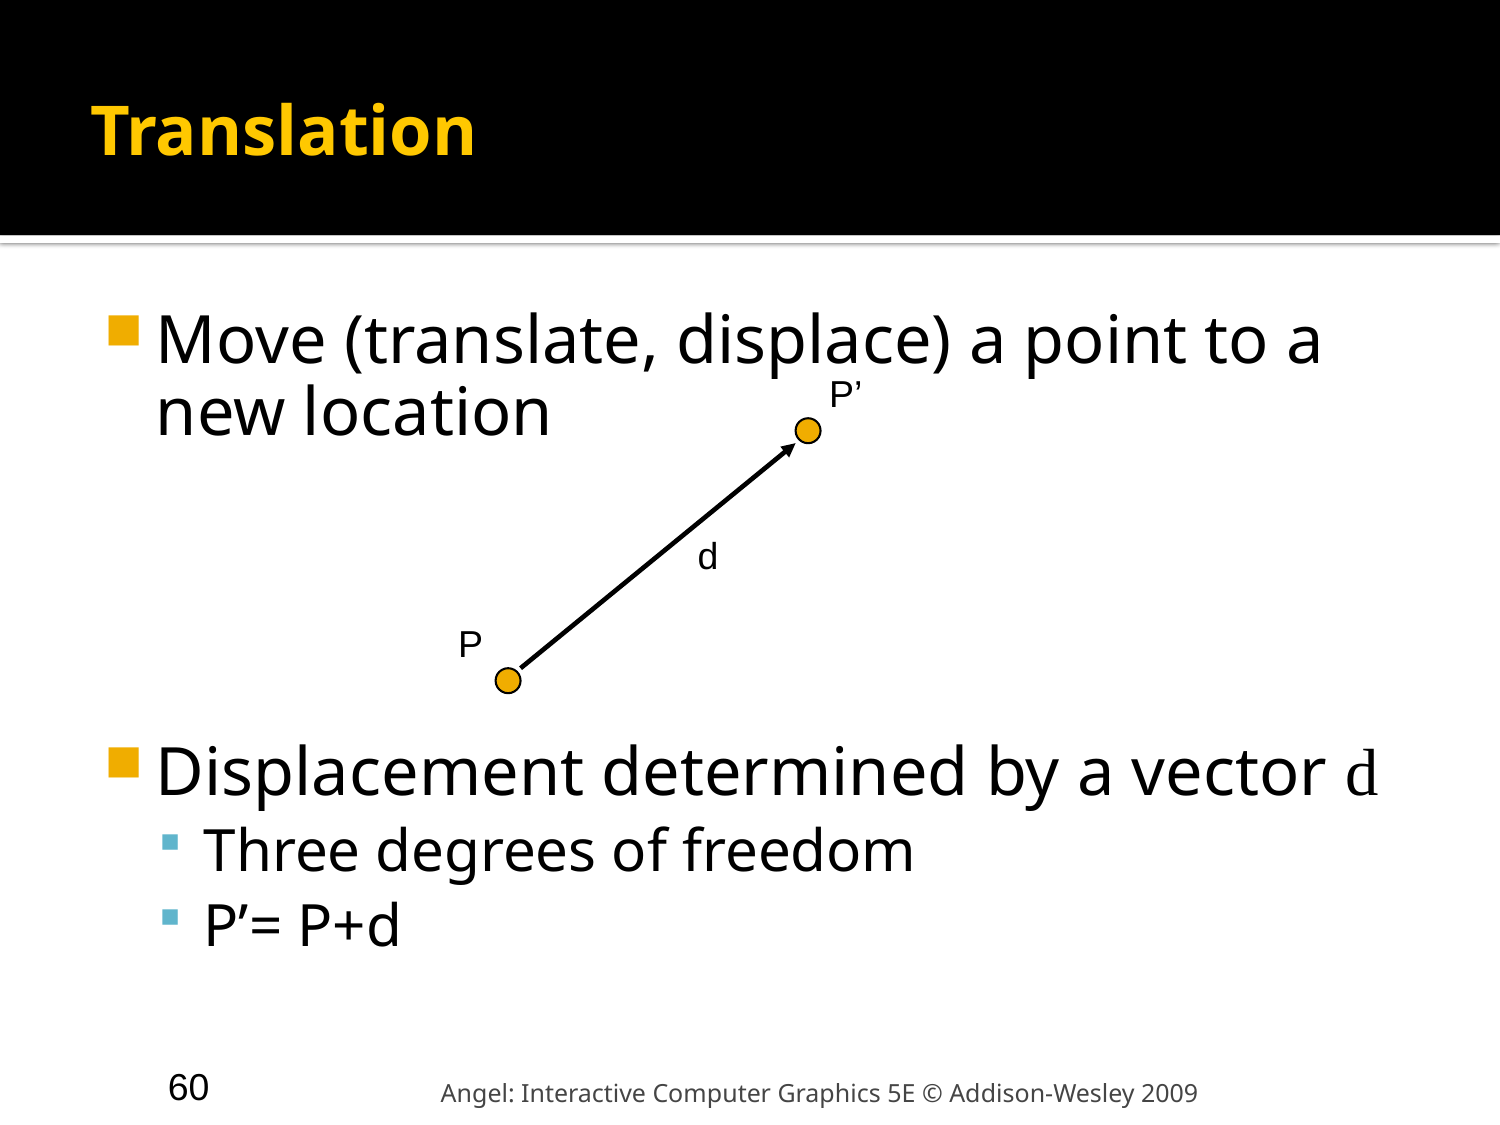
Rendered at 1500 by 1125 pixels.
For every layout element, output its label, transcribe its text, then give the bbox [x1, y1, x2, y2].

title Translation [75, 25, 1425, 231]
text_box P’ [814, 362, 878, 423]
text_box P [443, 612, 499, 673]
text_box d [682, 524, 734, 585]
text_box [795, 418, 821, 444]
text_box [696, 443, 796, 524]
text_box [495, 668, 521, 694]
slide_number 60 [75, 1062, 425, 1108]
footer Angel: Interactive Computer Graphics 5E © Addison-Wesley 2009 [433, 1062, 1337, 1108]
list Move (translate, displace) a point to a new location Displacement determined by a vector d Three degrees of freedom P’= P+d [75, 291, 1425, 1050]
